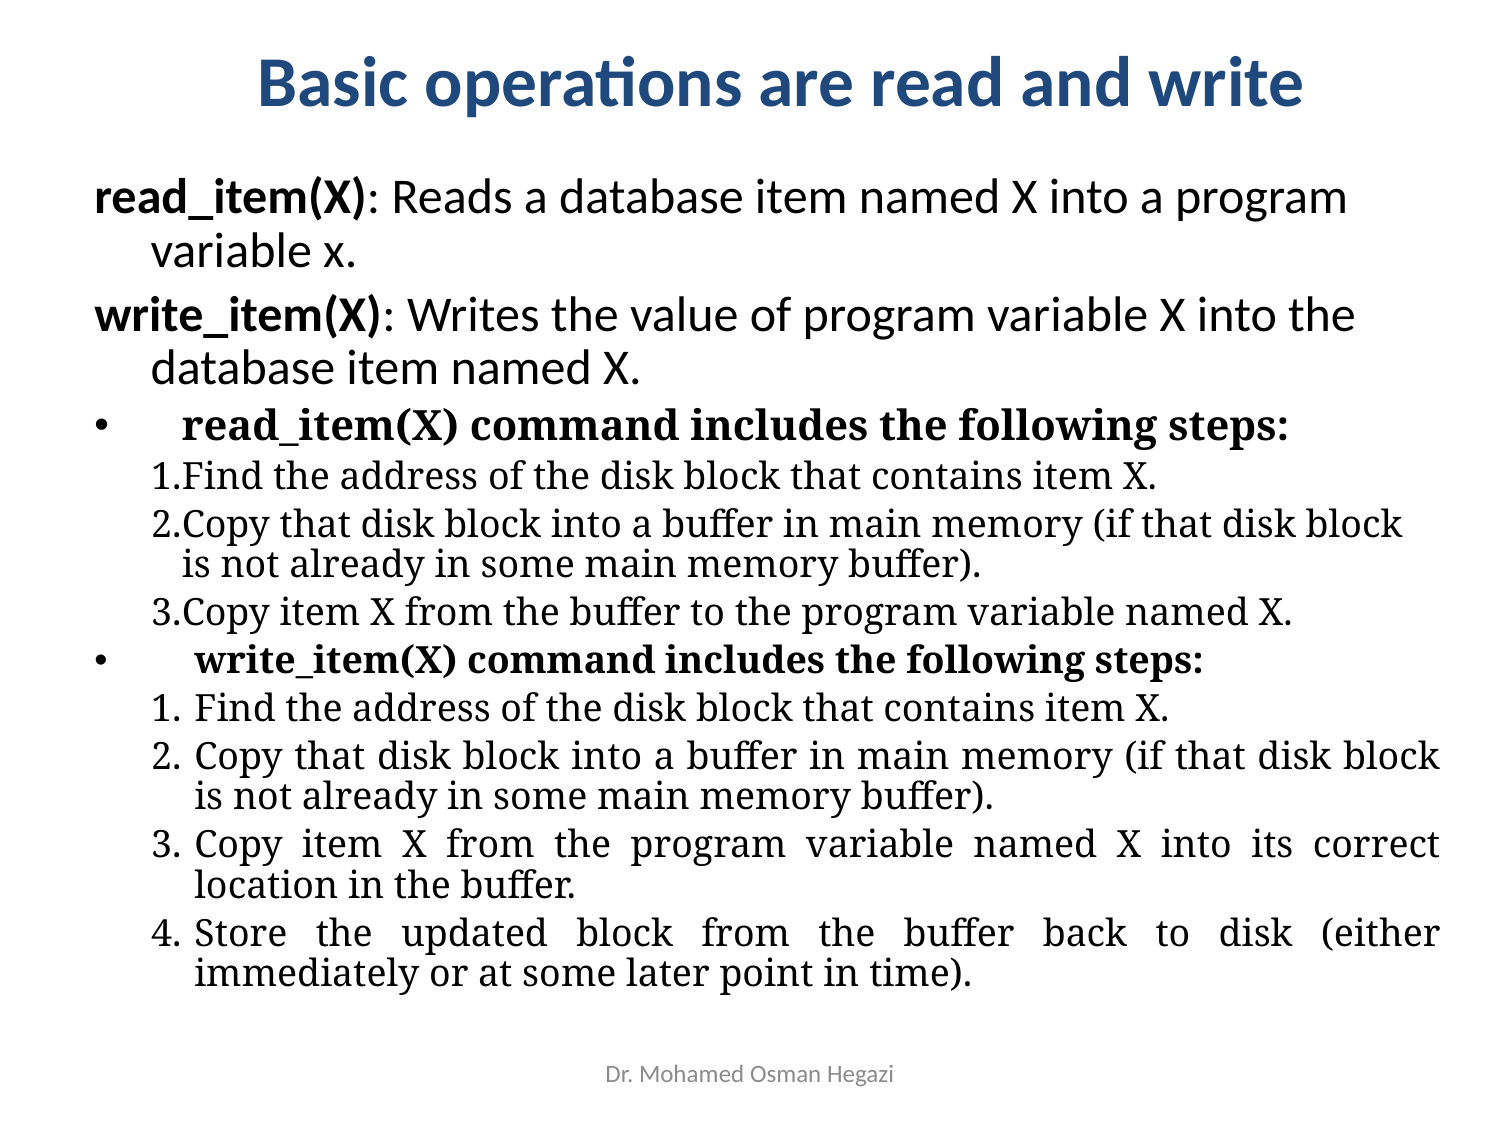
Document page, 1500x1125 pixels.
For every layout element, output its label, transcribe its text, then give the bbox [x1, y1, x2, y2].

list read_item(X): Reads a database item named X into a program variable x. write_item(X): Writes the value of program variable X into the database item named X. read_item(X) command includes the following steps: Find the address of the disk block that contains item X. Copy that disk block into a buffer in main memory (if that disk block is not already in some main memory buffer). Copy item X from the buffer to the program variable named X. write_item(X) command includes the following steps: Find the address of the disk block that contains item X. Copy that disk block into a buffer in main memory (if that disk block is not already in some main memory buffer). Copy item X from the program variable named X into its correct location in the buffer. Store the updated block from the buffer back to disk (either immediately or at some later point in time). [79, 162, 1457, 1103]
footer Dr. Mohamed Osman Hegazi [512, 1042, 988, 1103]
title Basic operations are read and write [106, 13, 1457, 153]
